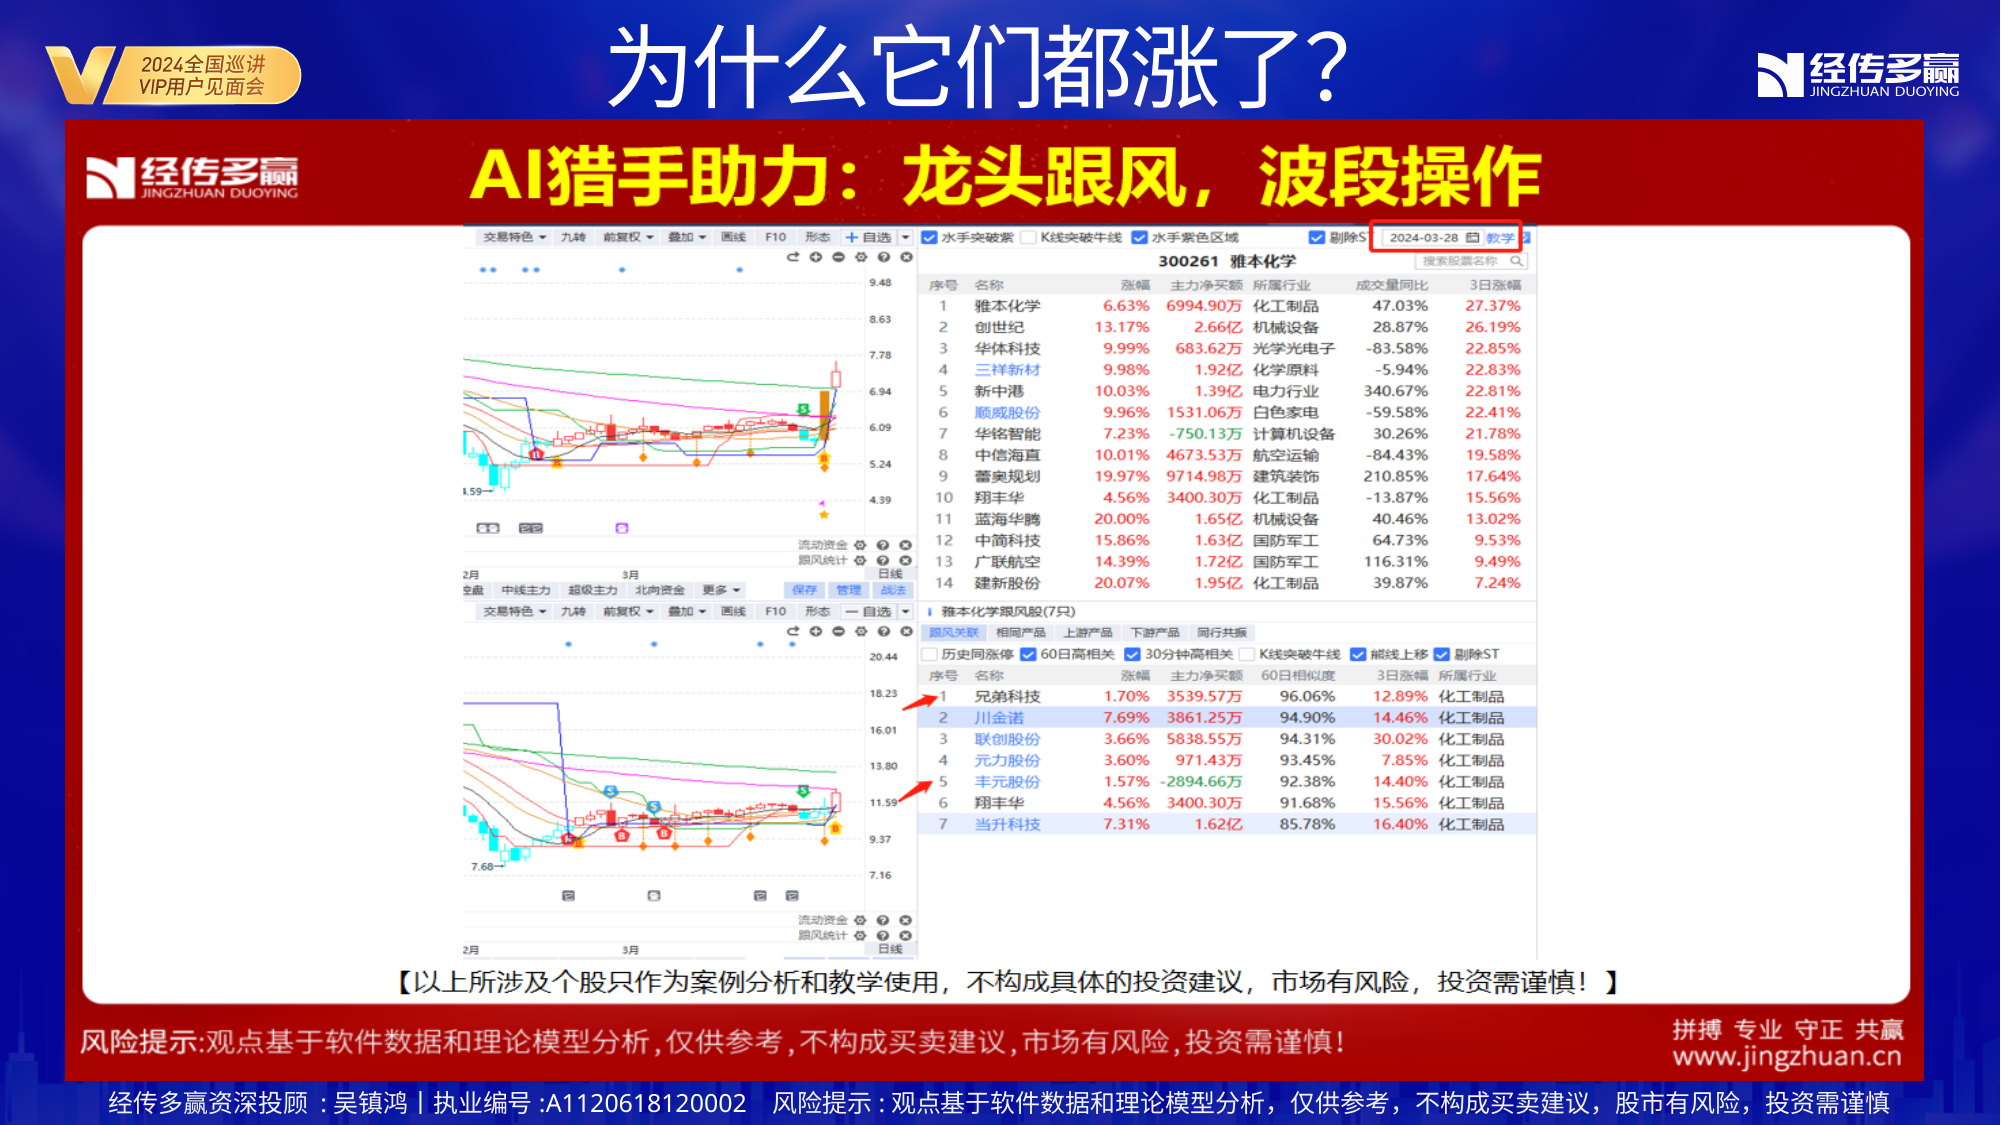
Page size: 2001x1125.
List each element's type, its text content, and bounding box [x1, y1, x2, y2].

picture [0, 0, 2000, 1125]
text_box 为什么它们都涨了？ [536, 2, 1464, 119]
